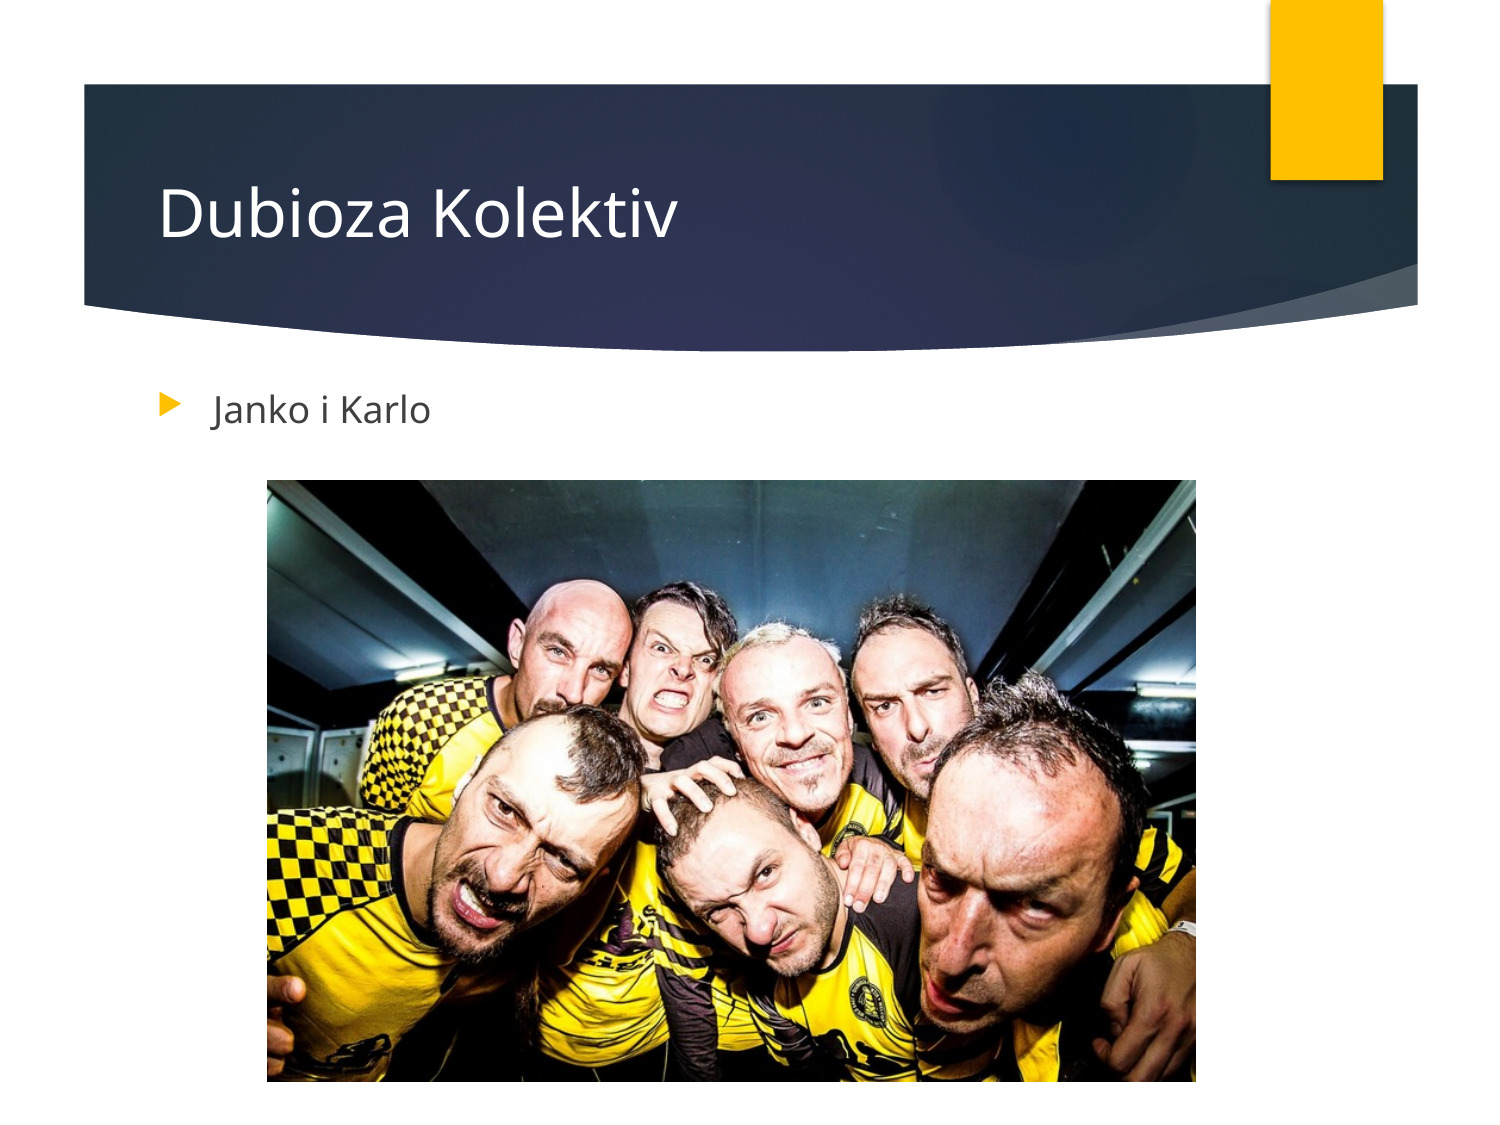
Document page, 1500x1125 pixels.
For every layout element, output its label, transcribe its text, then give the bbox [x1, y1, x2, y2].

picture [266, 480, 1196, 1082]
list Janko i Karlo [141, 378, 1183, 958]
title Dubioza Kolektiv [142, 152, 1183, 269]
